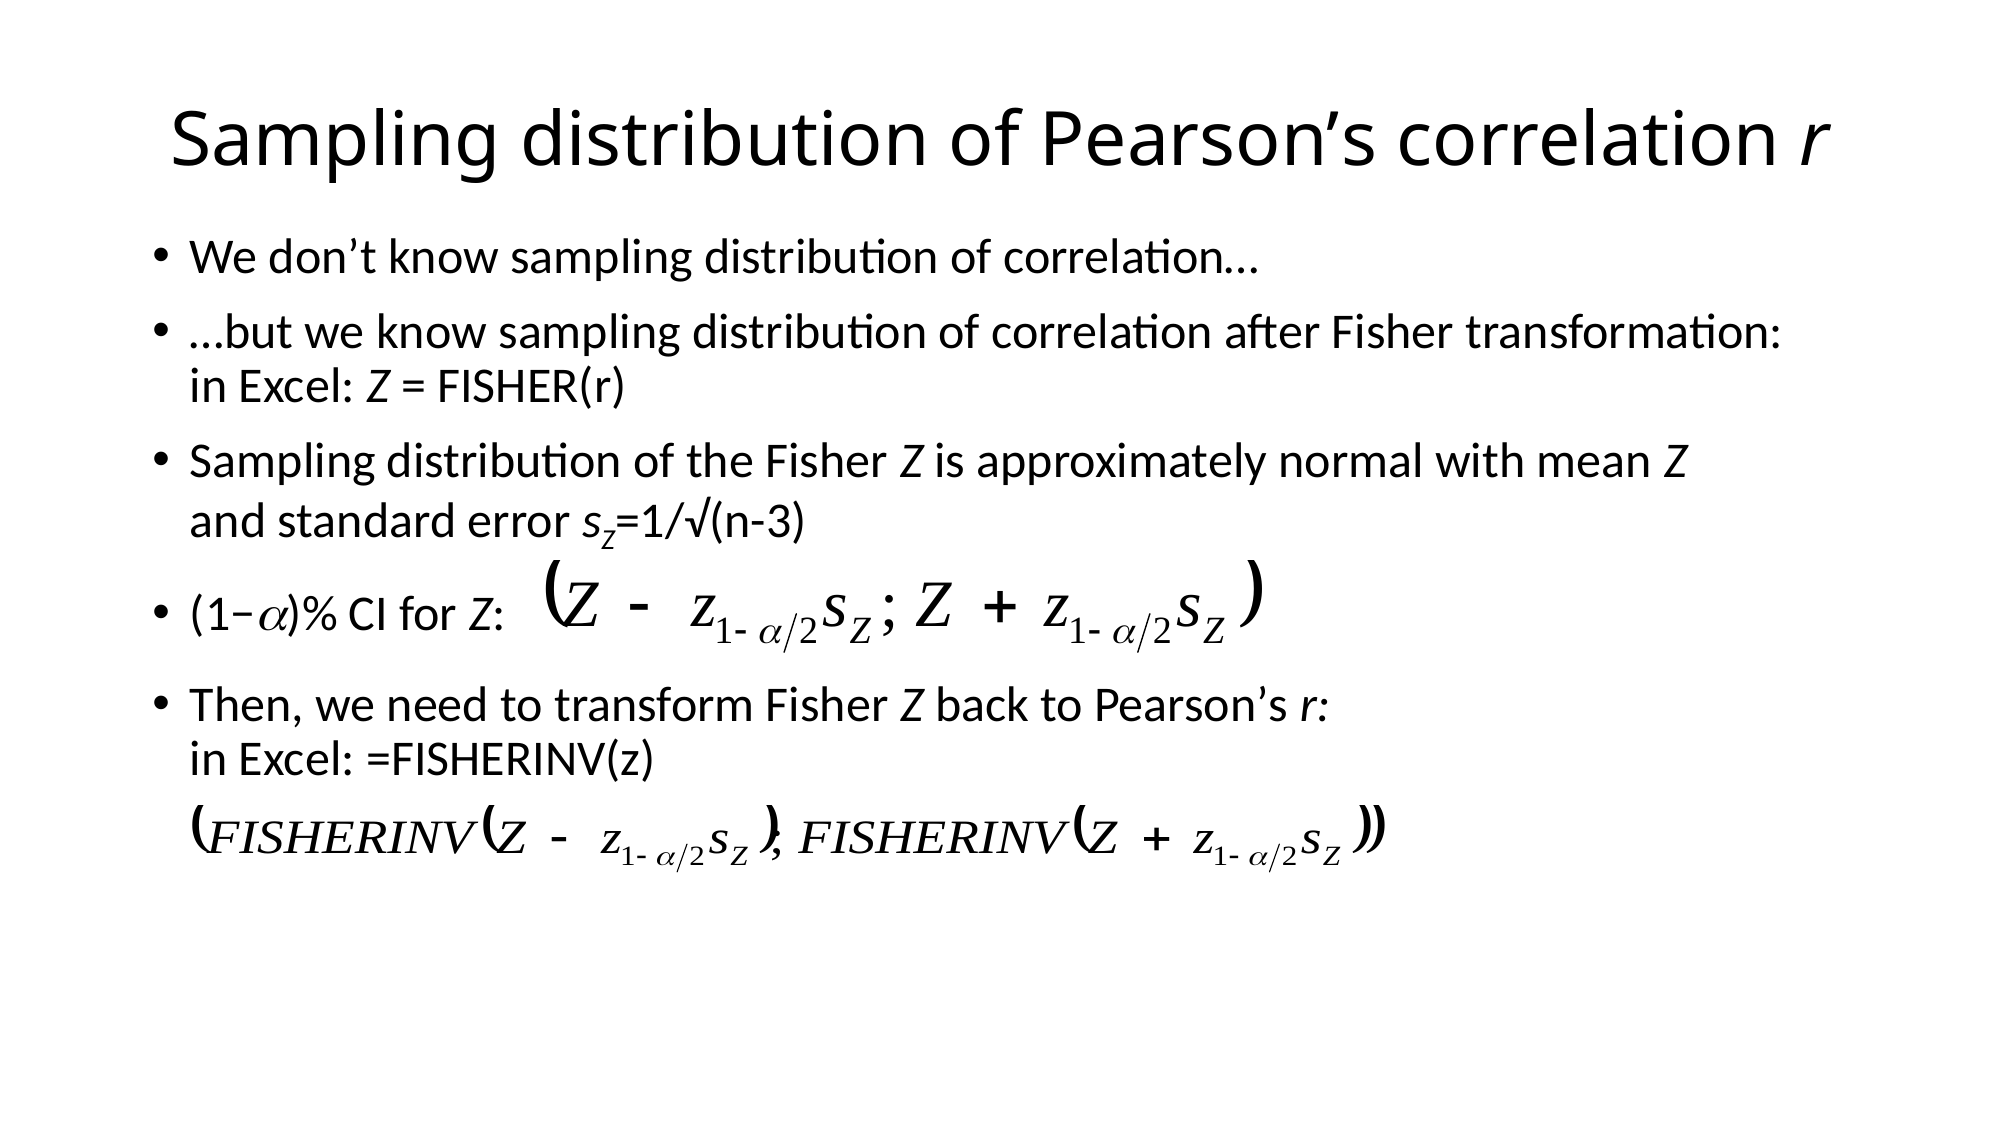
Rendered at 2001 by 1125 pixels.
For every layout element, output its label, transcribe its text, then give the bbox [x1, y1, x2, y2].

title Sampling distribution of Pearson’s correlation r [137, 59, 1863, 223]
picture [534, 560, 1263, 664]
list We don’t know sampling distribution of correlation… …but we know sampling distribution of correlation after Fisher transformation: in Excel: Z = FISHER(r) Sampling distribution of the Fisher Z is approximately normal with mean Z and standard error sZ=1/√(n-3) (1−a)% CI for Z: Then, we need to transform Fisher Z back to Pearson’s r: in Excel: =FISHERINV(z) [137, 223, 1863, 1014]
picture [183, 805, 1387, 880]
